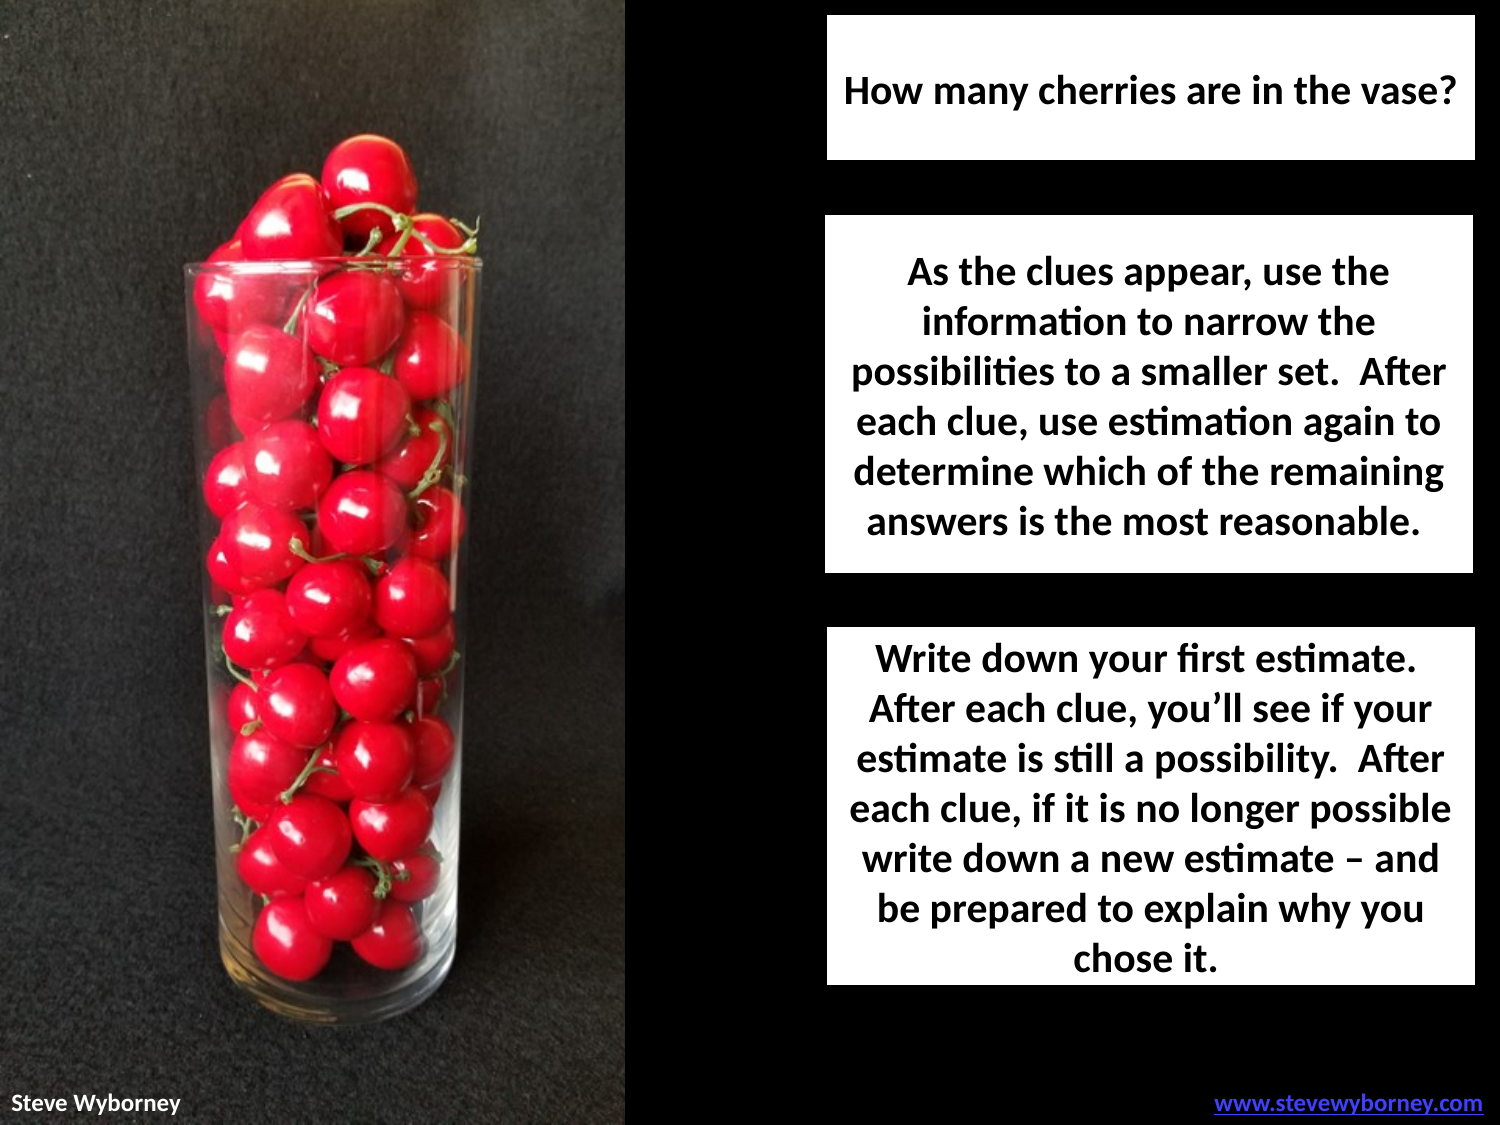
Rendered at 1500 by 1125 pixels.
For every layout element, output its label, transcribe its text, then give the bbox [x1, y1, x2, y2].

text_box As the clues appear, use the information to narrow the possibilities to a smaller set. After each clue, use estimation again to determine which of the remaining answers is the most reasonable. [821, 210, 1477, 577]
text_box www.stevewyborney.com [1199, 1079, 1499, 1125]
text_box Write down your first estimate. After each clue, you’ll see if your estimate is still a possibility. After each clue, if it is no longer possible write down a new estimate – and be prepared to explain why you chose it. [823, 623, 1479, 989]
picture [0, 0, 626, 1125]
text_box How many cherries are in the vase? [823, 10, 1479, 164]
